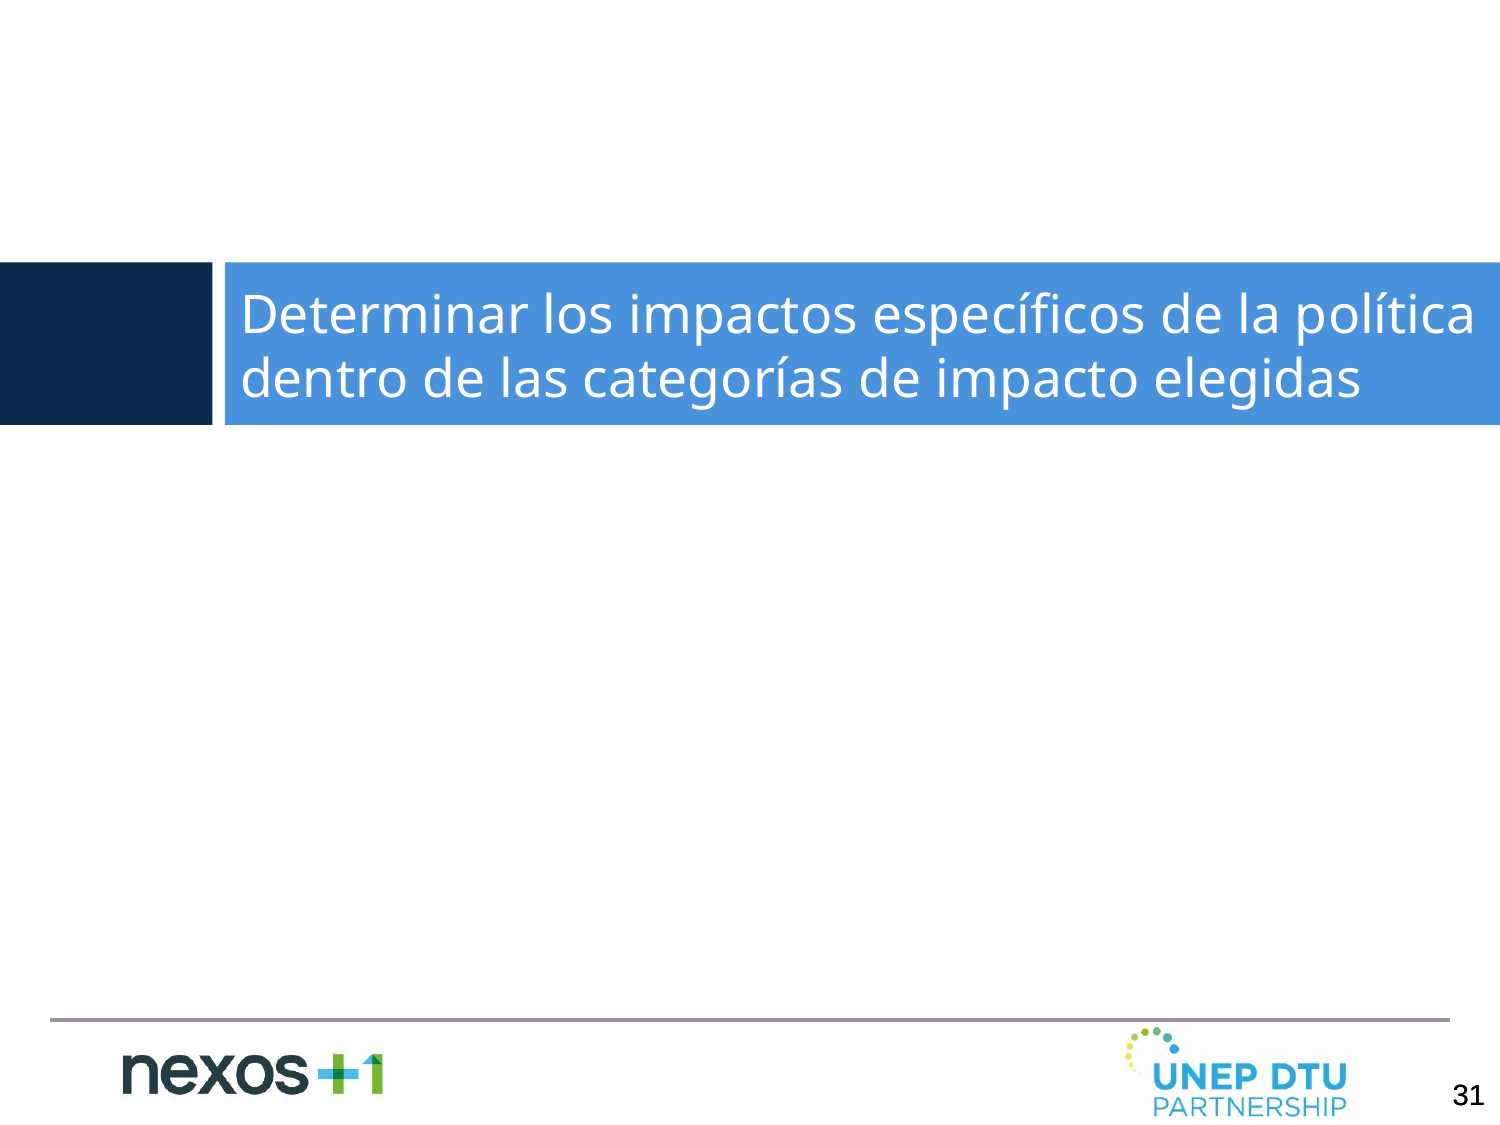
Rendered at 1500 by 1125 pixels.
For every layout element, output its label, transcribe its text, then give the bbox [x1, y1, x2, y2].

text_box 31 [1437, 1062, 1500, 1125]
list Determinar los impactos específicos de la política dentro de las categorías de impacto elegidas [225, 262, 1500, 425]
picture [1125, 1027, 1363, 1121]
picture [95, 1024, 409, 1124]
